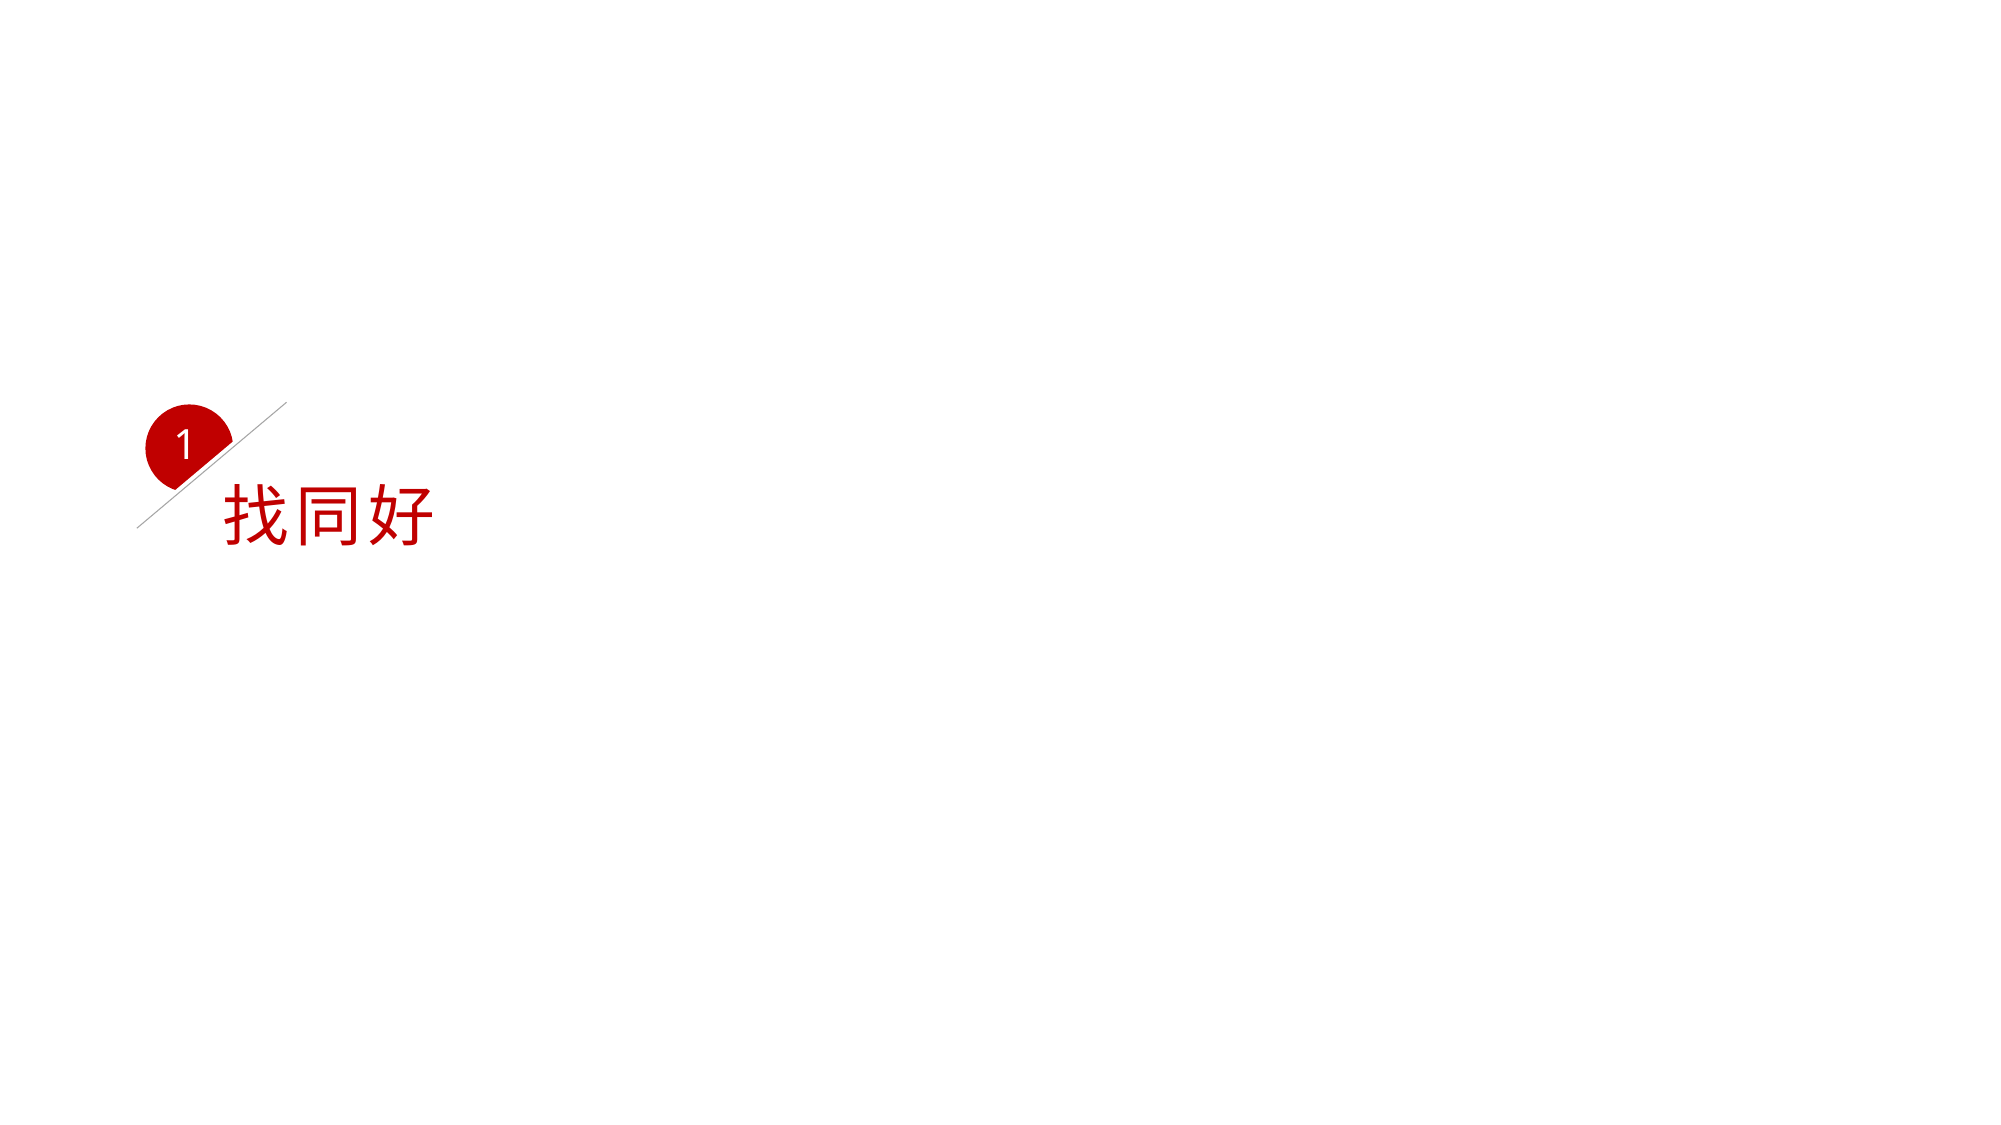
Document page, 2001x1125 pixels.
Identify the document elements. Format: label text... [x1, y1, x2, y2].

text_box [126, 404, 328, 519]
text_box 找同好 [207, 466, 1191, 562]
